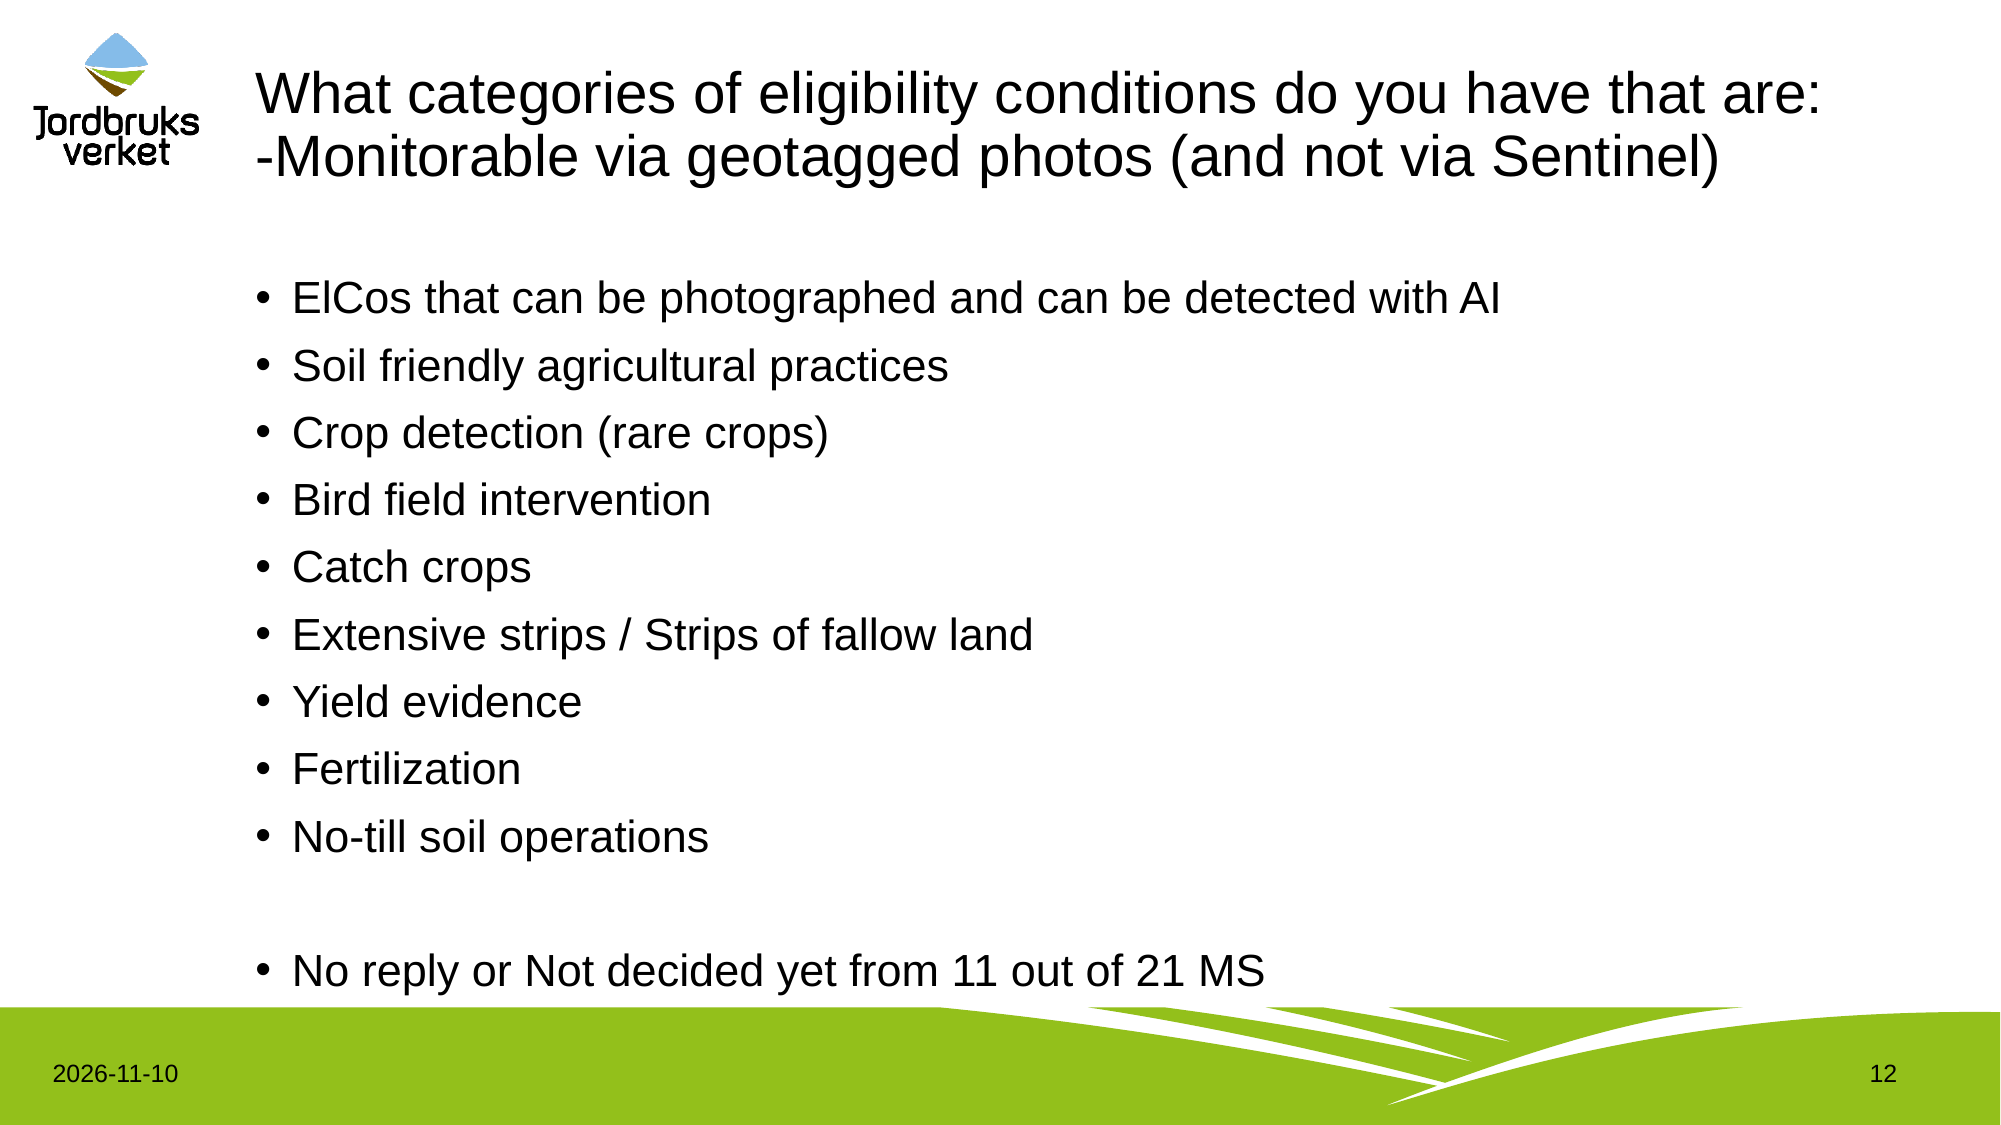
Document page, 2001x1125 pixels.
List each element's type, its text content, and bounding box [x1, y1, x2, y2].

picture [0, 0, 233, 199]
slide_number 12 [1767, 1042, 2000, 1103]
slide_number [0, 1042, 233, 1103]
list ElCos that can be photographed and can be detected with AI Soil friendly agricultural practices Crop detection (rare crops) Bird field intervention Catch crops Extensive strips / Strips of fallow land Yield evidence Fertilization No-till soil operations No reply or Not decided yet from 11 out of 21 MS [240, 267, 1776, 1006]
title What categories of eligibility conditions do you have that are: -Monitorable via geotagged photos (and not via Sentinel) [240, 0, 1882, 197]
